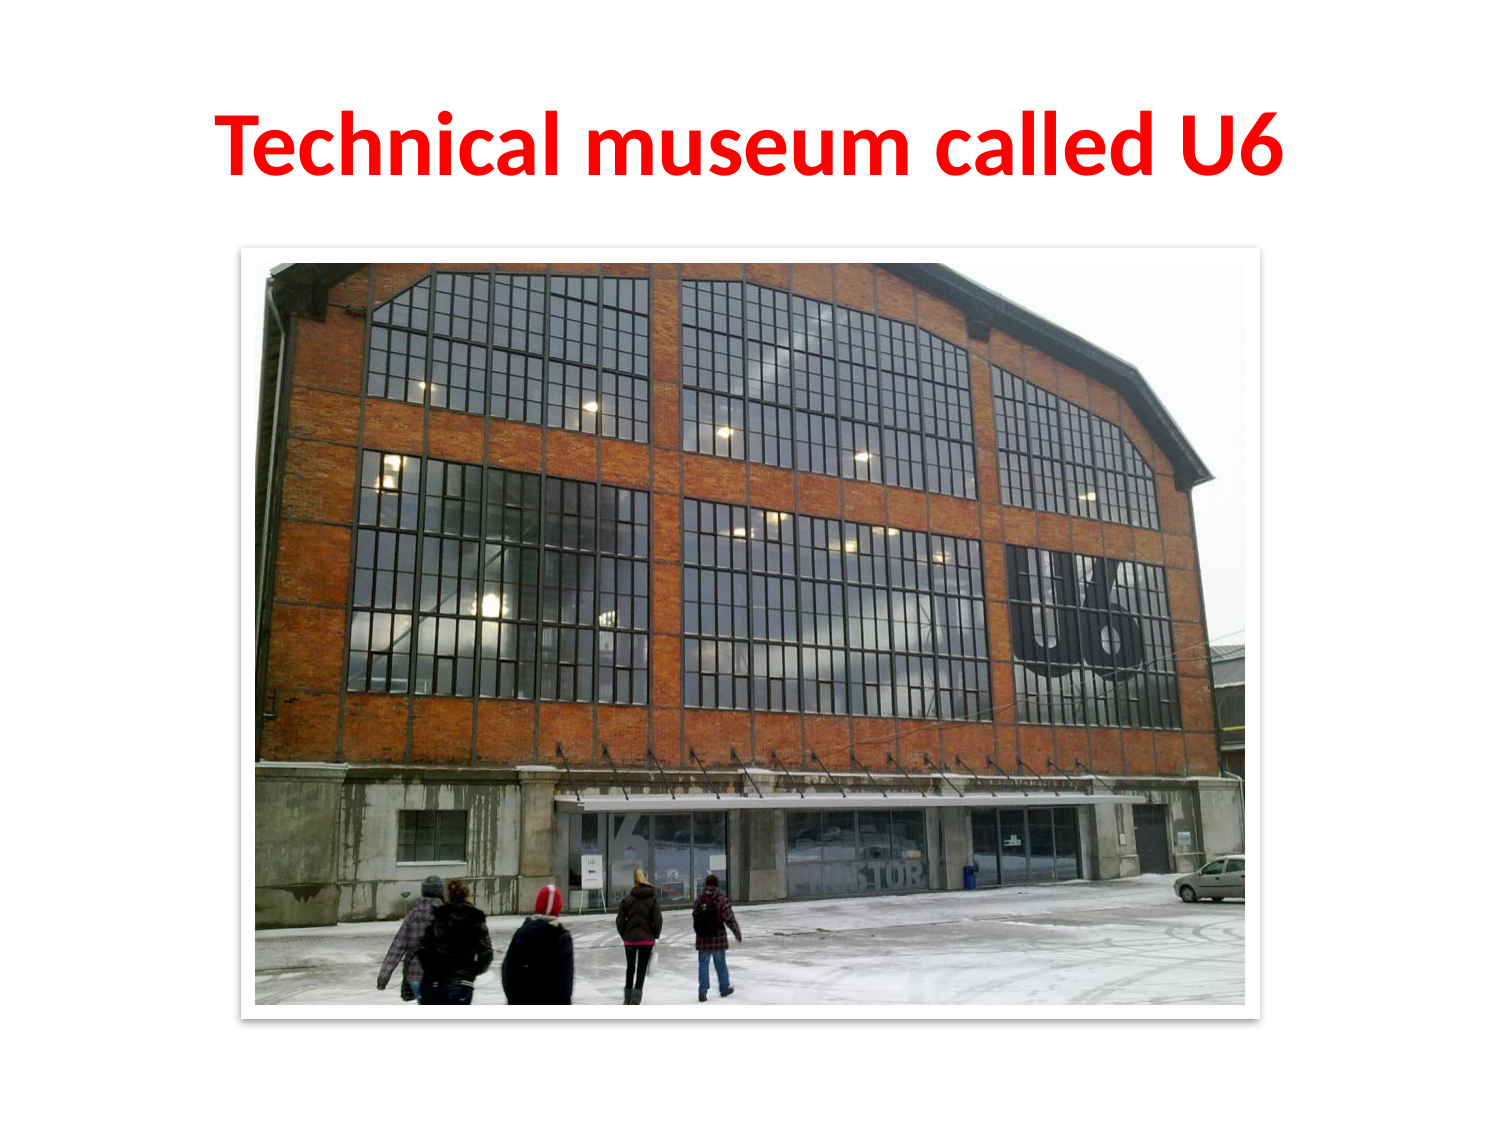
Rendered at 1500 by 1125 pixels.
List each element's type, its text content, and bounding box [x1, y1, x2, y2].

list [254, 262, 1246, 1006]
title Technical museum called U6 [75, 45, 1425, 233]
